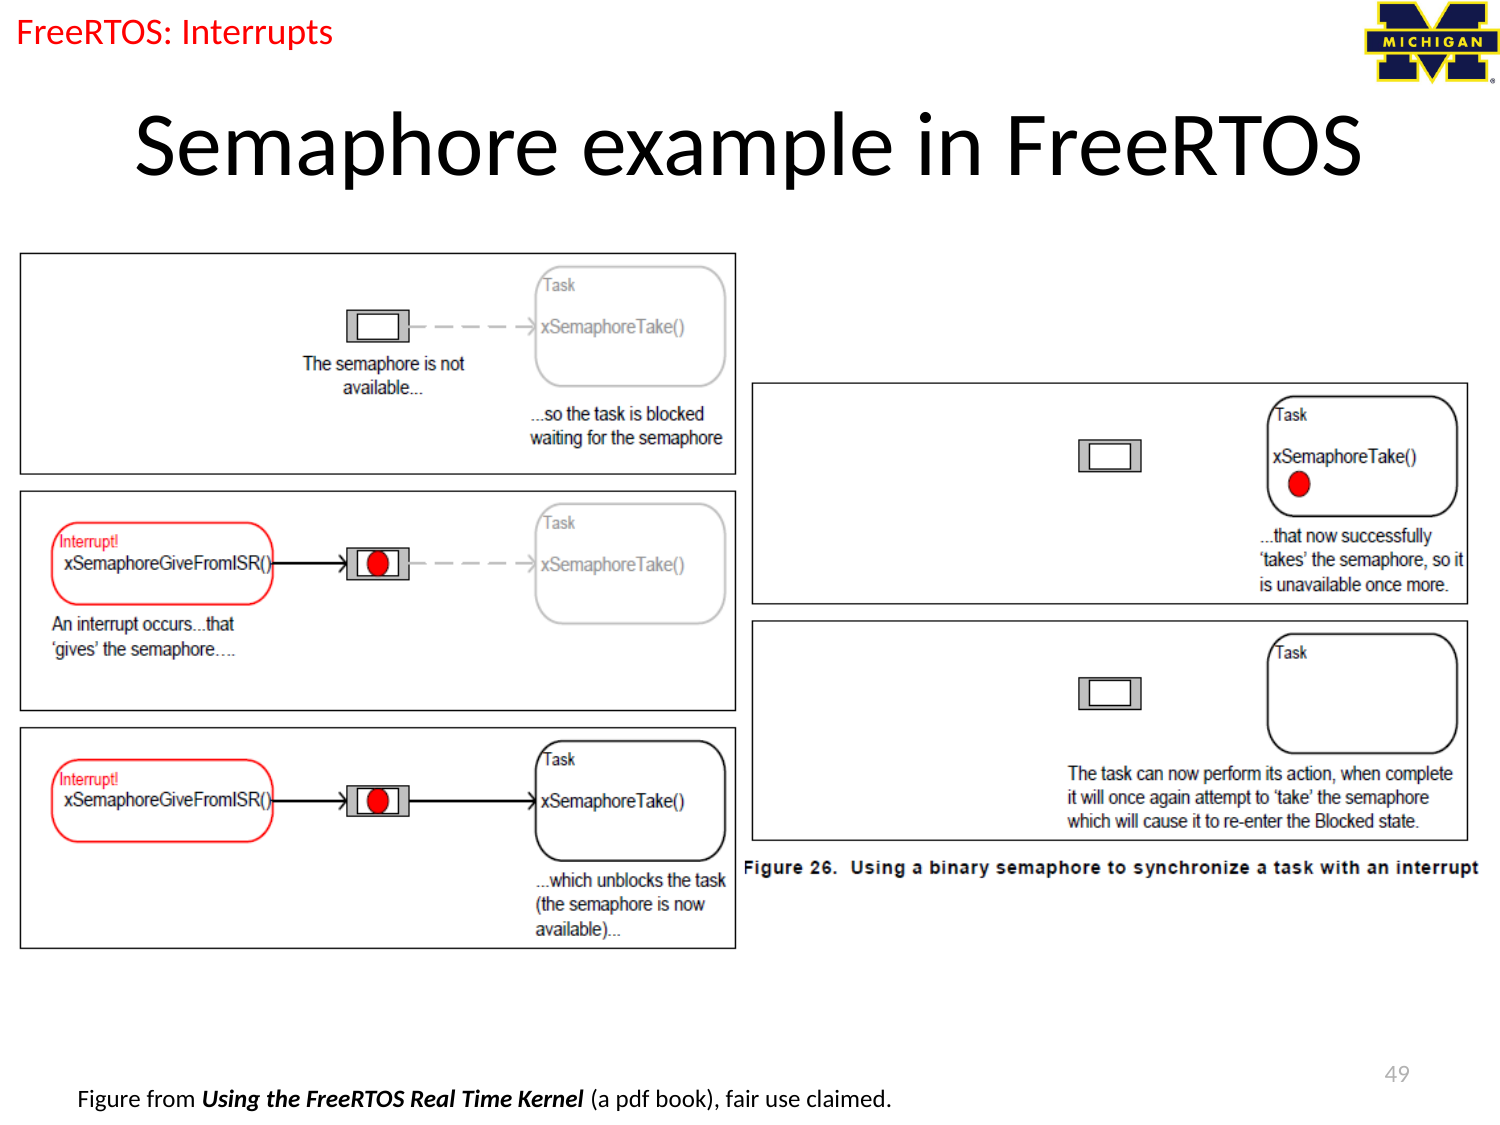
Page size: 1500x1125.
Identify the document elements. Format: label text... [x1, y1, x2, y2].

text_box Figure from Using the FreeRTOS Real Time Kernel (a pdf book), fair use claimed. [63, 1074, 908, 1120]
title Semaphore example in FreeRTOS [75, 45, 1425, 233]
text_box FreeRTOS: Interrupts [1, 0, 349, 60]
slide_number 49 [1074, 1042, 1425, 1103]
picture [12, 245, 1500, 963]
picture [1362, 0, 1500, 88]
